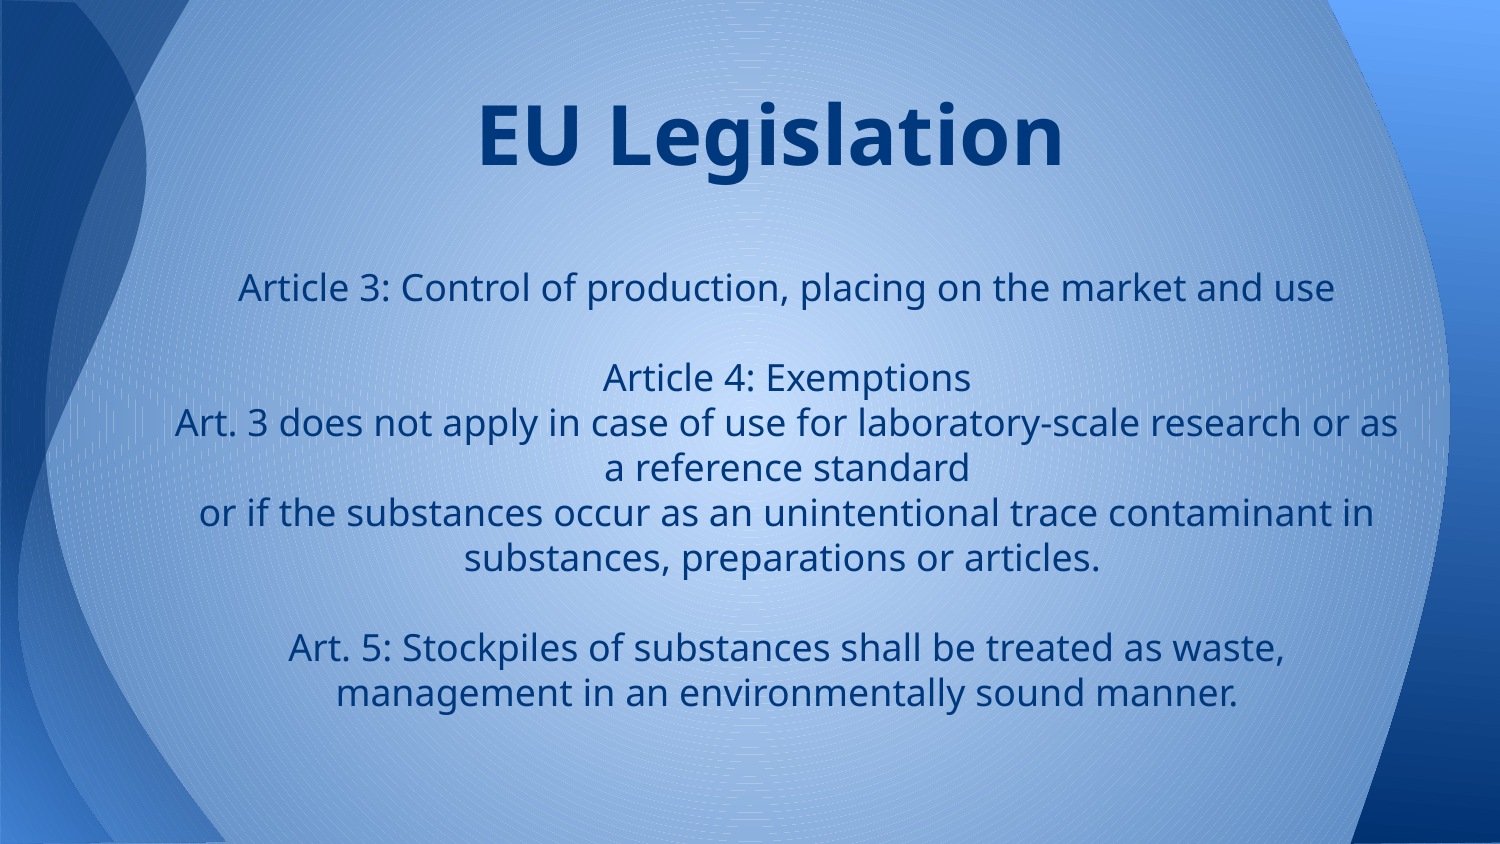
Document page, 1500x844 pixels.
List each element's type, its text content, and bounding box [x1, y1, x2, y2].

list Article 3: Control of production, placing on the market and use Article 4: Exemptions Art. 3 does not apply in case of use for laboratory-scale research or as a reference standard or if the substances occur as an unintentional trace contaminant in substances, preparations or articles. Art. 5: Stockpiles of substances shall be treated as waste, management in an environmentally sound manner. [75, 204, 1425, 800]
title EU Legislation [75, 33, 1425, 197]
